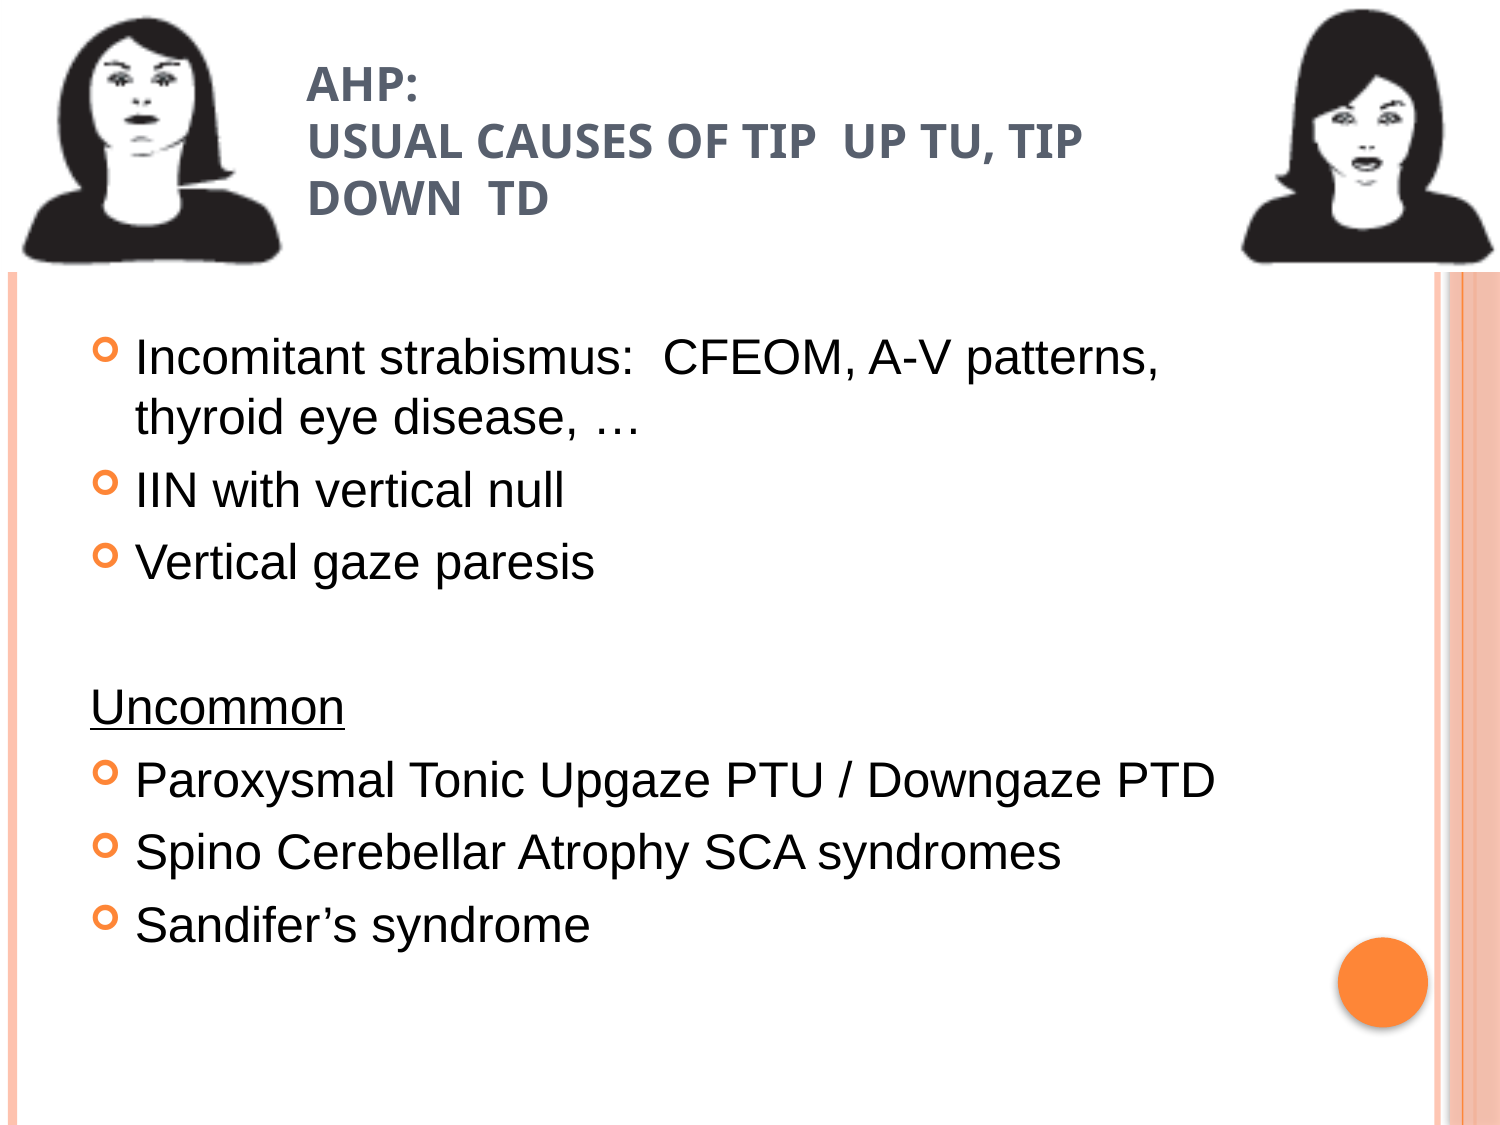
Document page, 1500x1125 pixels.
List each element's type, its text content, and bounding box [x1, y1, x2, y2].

picture [0, 0, 293, 272]
title AHP: usual causes of Tip up TU, Tip Down TD [298, 45, 1137, 233]
picture [1230, 0, 1500, 272]
list Incomitant strabismus: CFEOM, A-V patterns, thyroid eye disease, … IIN with vertical null Vertical gaze paresis Uncommon Paroxysmal Tonic Upgaze PTU / Downgaze PTD Spino Cerebellar Atrophy SCA syndromes Sandifer’s syndrome [75, 317, 1300, 1062]
